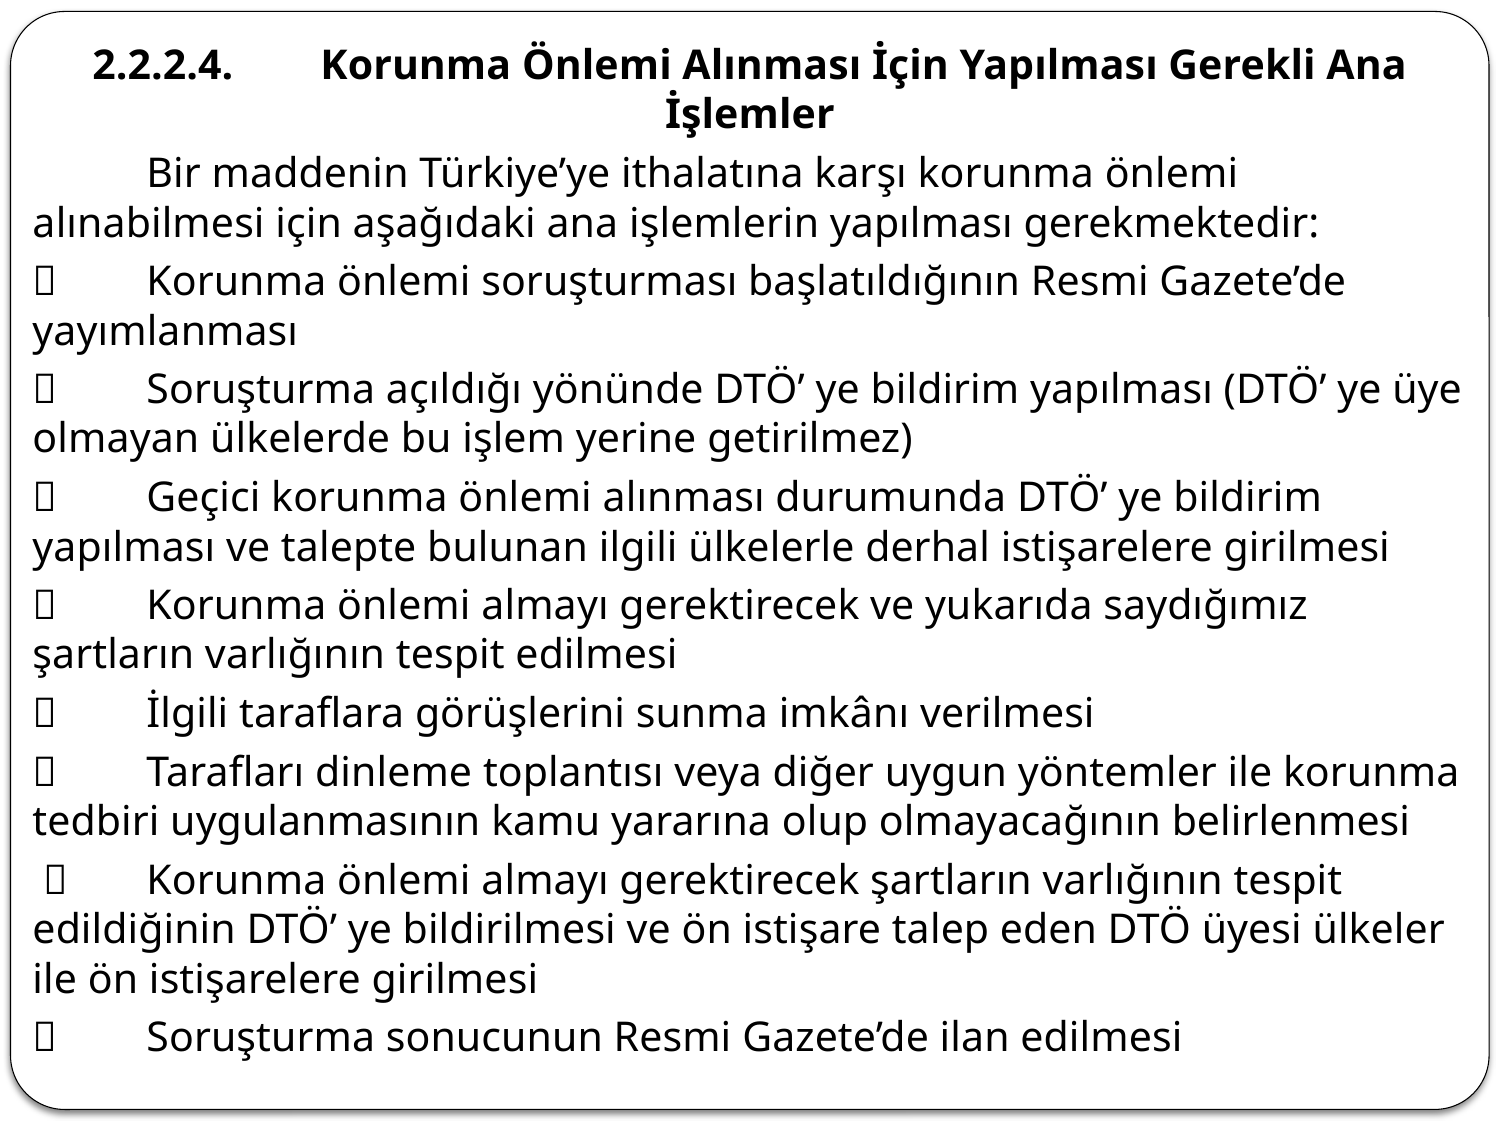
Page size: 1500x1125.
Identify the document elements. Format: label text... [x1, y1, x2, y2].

list 2.2.2.4. Korunma Önlemi Alınması İçin Yapılması Gerekli Ana İşlemler Bir maddenin Türkiye’ye ithalatına karşı korunma önlemi alınabilmesi için aşağıdaki ana işlemlerin yapılması gerekmektedir:  Korunma önlemi soruşturması başlatıldığının Resmi Gazete’de yayımlanması  Soruşturma açıldığı yönünde DTÖ’ ye bildirim yapılması (DTÖ’ ye üye olmayan ülkelerde bu işlem yerine getirilmez)  Geçici korunma önlemi alınması durumunda DTÖ’ ye bildirim yapılması ve talepte bulunan ilgili ülkelerle derhal istişarelere girilmesi  Korunma önlemi almayı gerektirecek ve yukarıda saydığımız şartların varlığının tespit edilmesi  İlgili taraflara görüşlerini sunma imkânı verilmesi  Tarafları dinleme toplantısı veya diğer uygun yöntemler ile korunma tedbiri uygulanmasının kamu yararına olup olmayacağının belirlenmesi  Korunma önlemi almayı gerektirecek şartların varlığının tespit edildiğinin DTÖ’ ye bildirilmesi ve ön istişare talep eden DTÖ üyesi ülkeler ile ön istişarelere girilmesi  Soruşturma sonucunun Resmi Gazete’de ilan edilmesi [17, 30, 1483, 1094]
